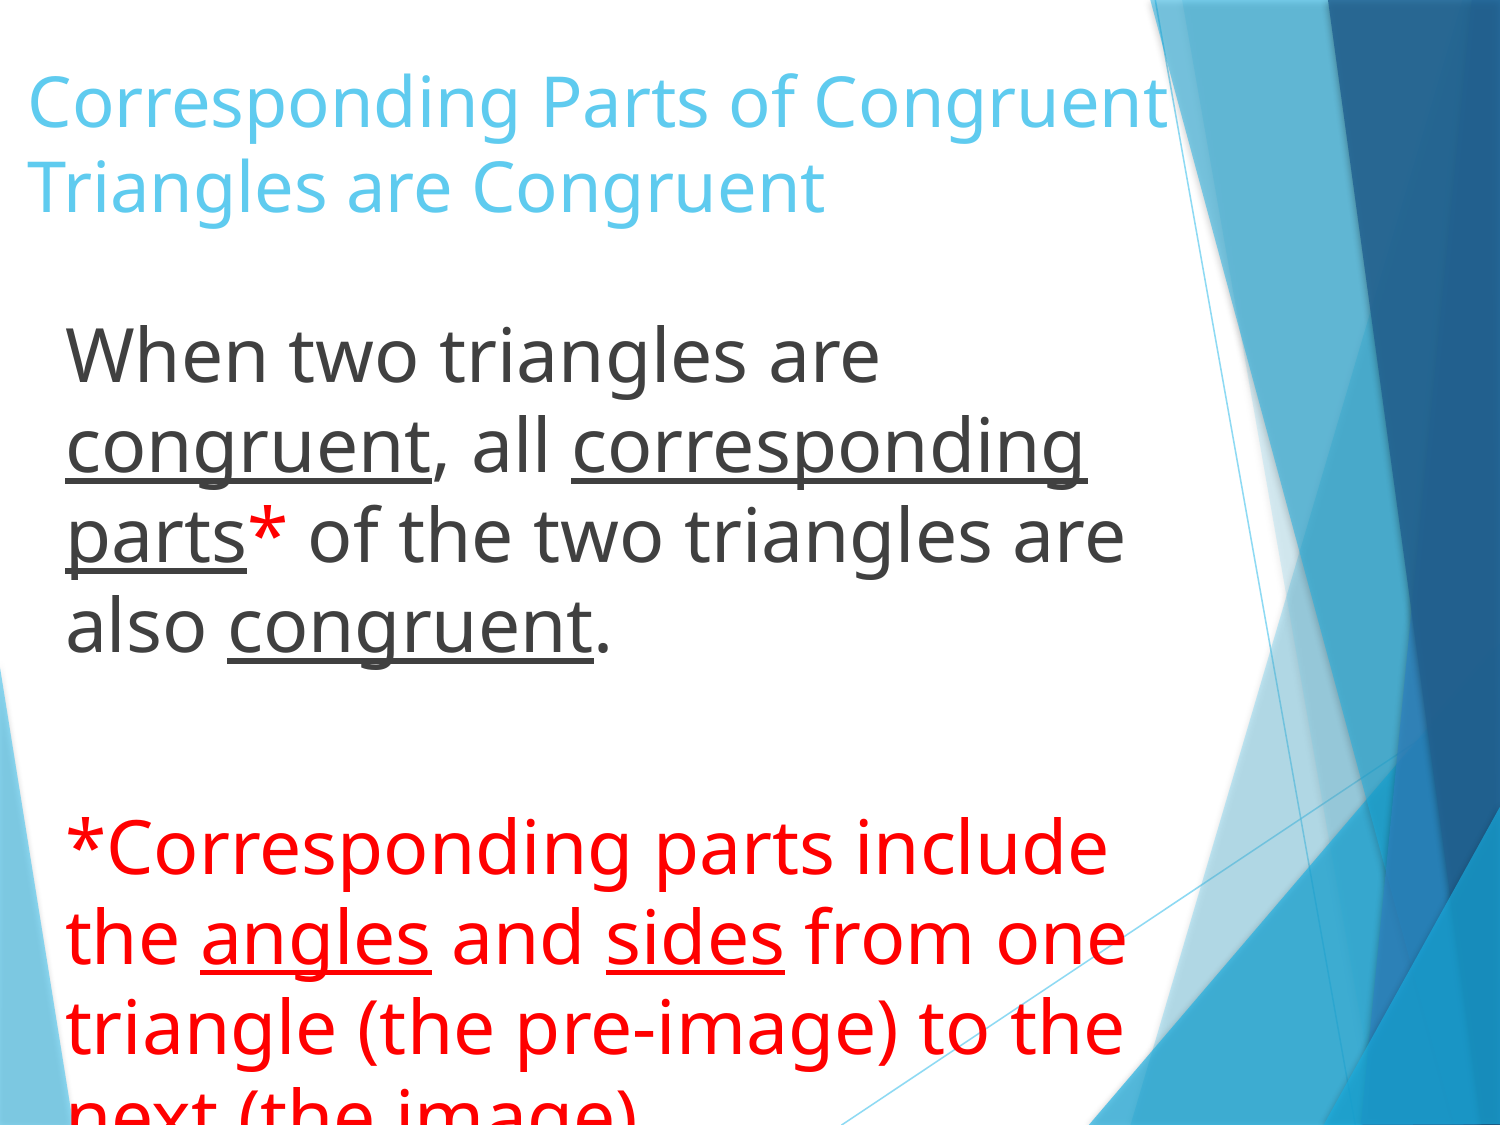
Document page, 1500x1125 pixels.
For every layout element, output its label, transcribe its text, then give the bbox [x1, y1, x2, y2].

title Corresponding Parts of Congruent Triangles are Congruent [12, 50, 1188, 317]
list When two triangles are congruent, all corresponding parts* of the two triangles are also congruent. *Corresponding parts include the angles and sides from one triangle (the pre-image) to the next (the image). [50, 299, 1250, 1100]
